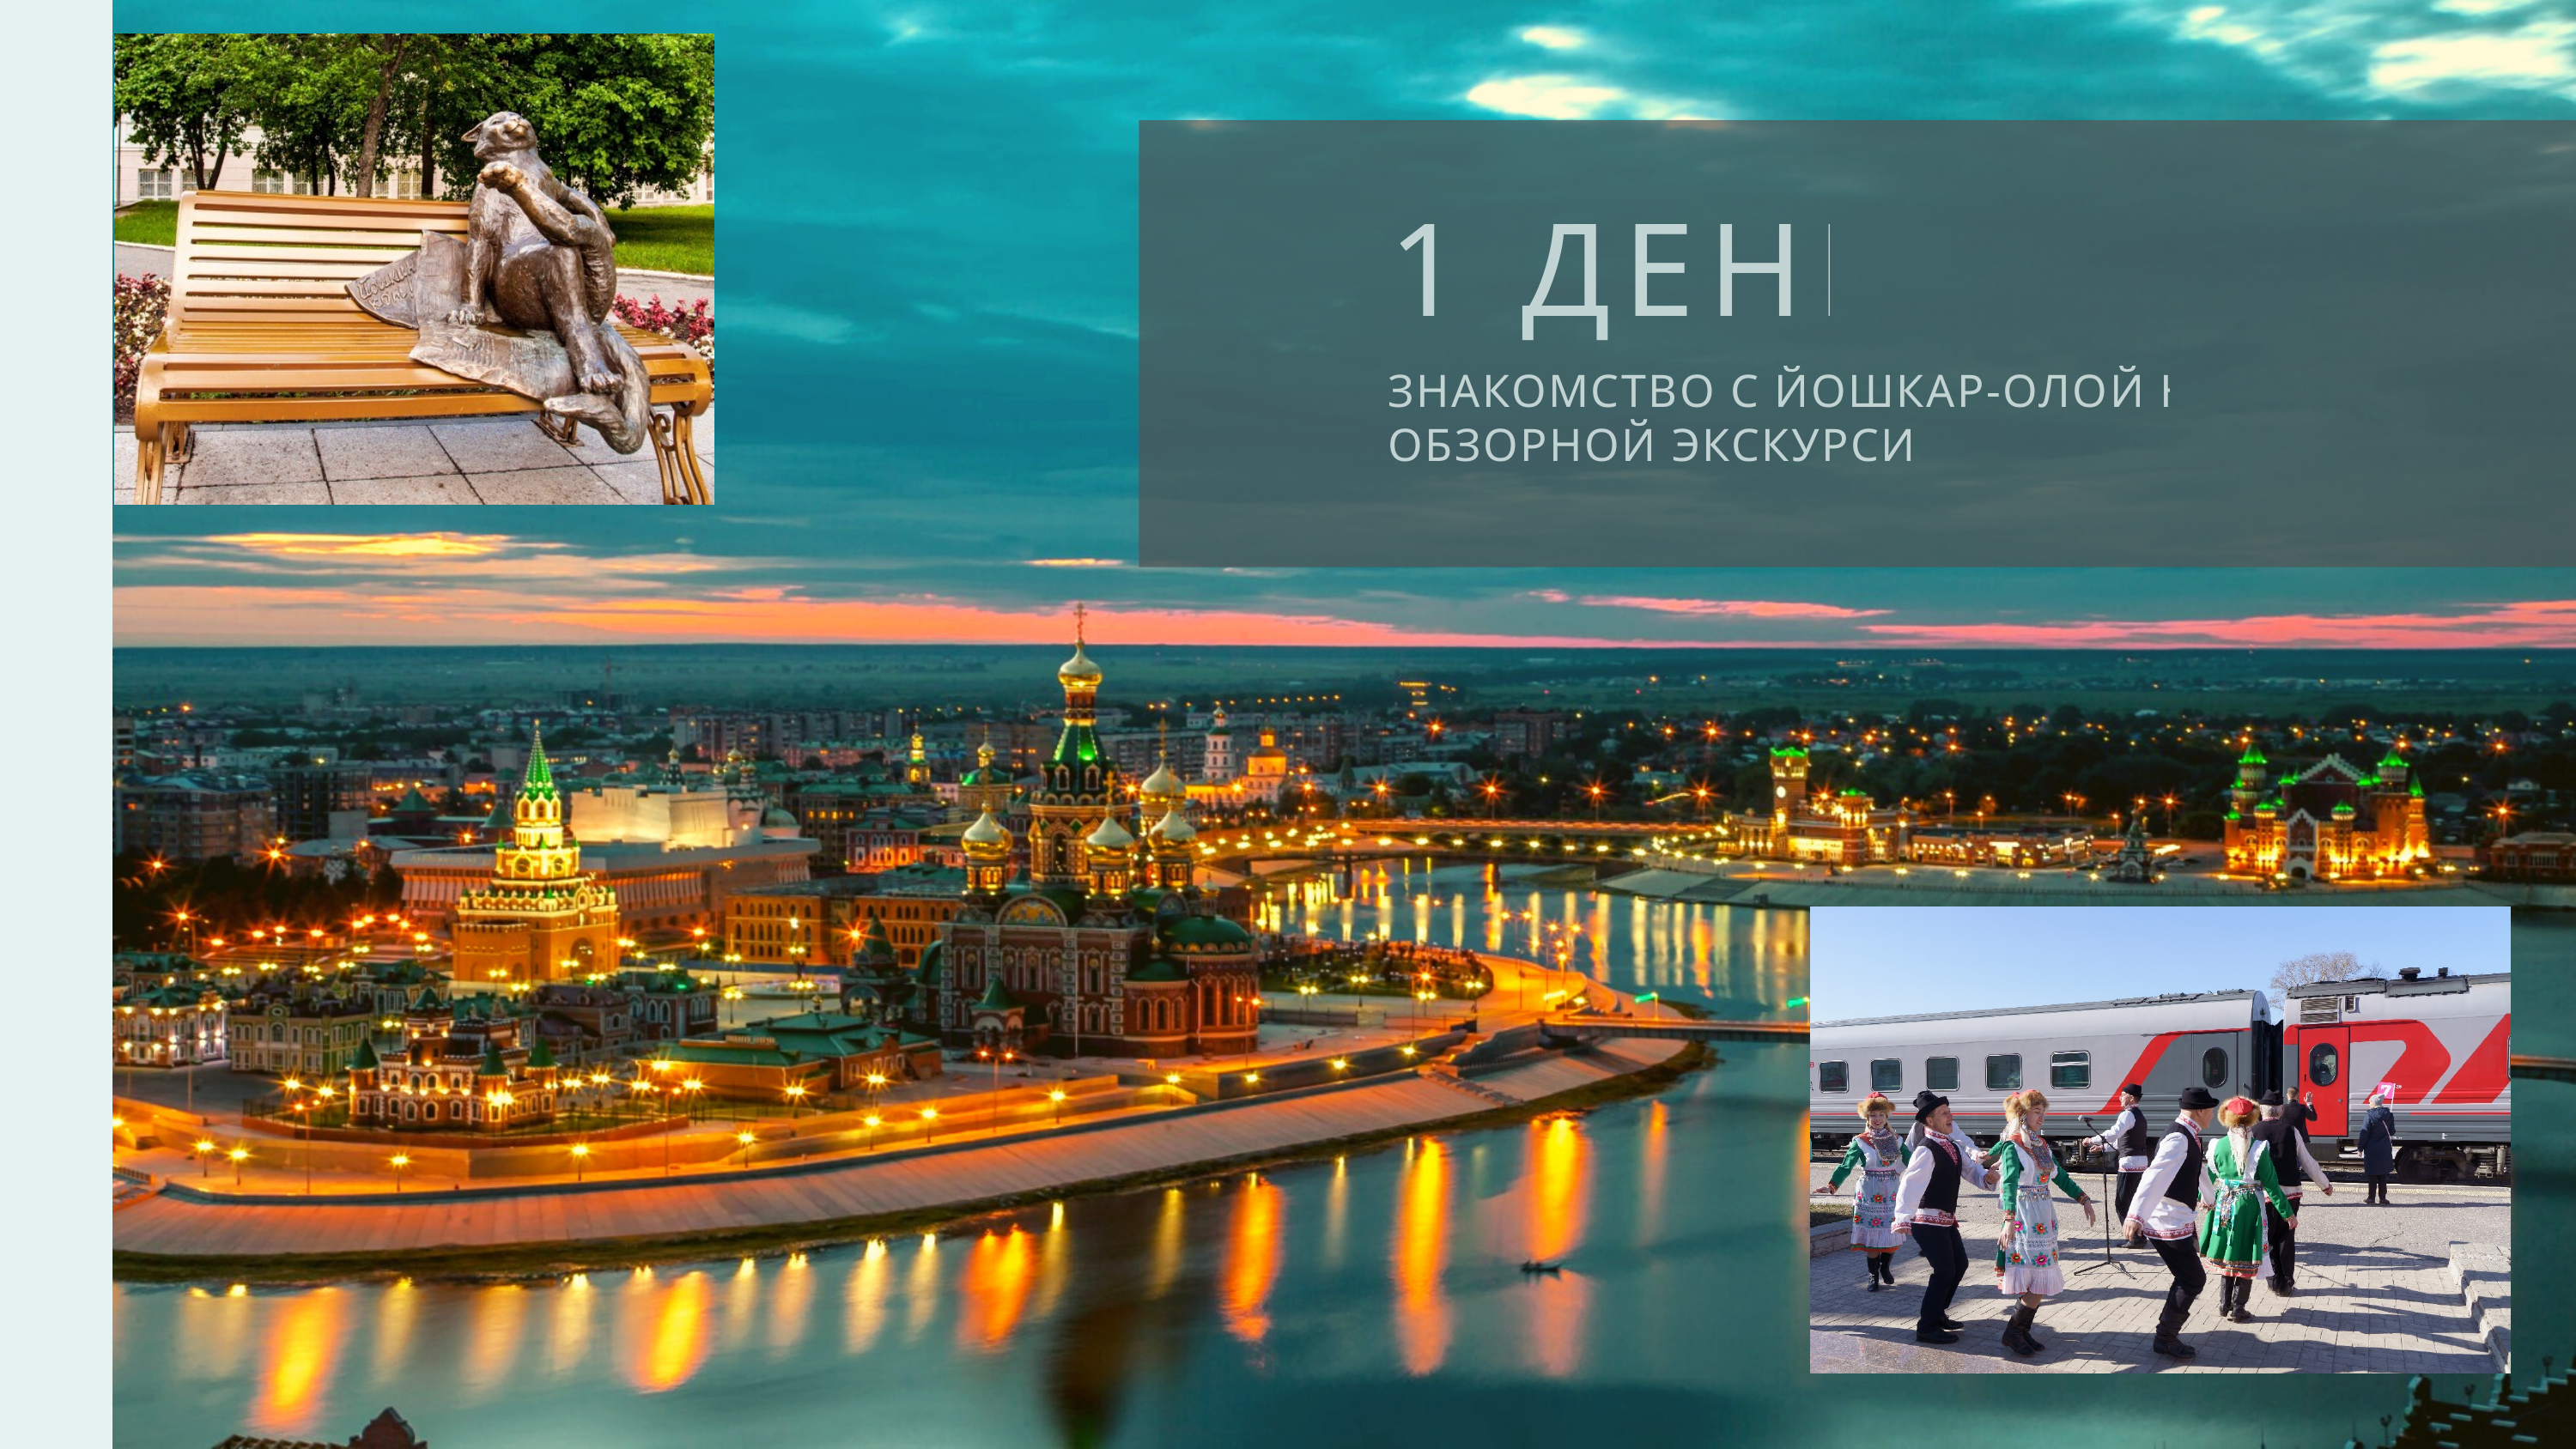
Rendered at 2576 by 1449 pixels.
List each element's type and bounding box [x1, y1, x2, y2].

picture [0, 0, 2576, 1449]
text_box [1139, 119, 2576, 567]
